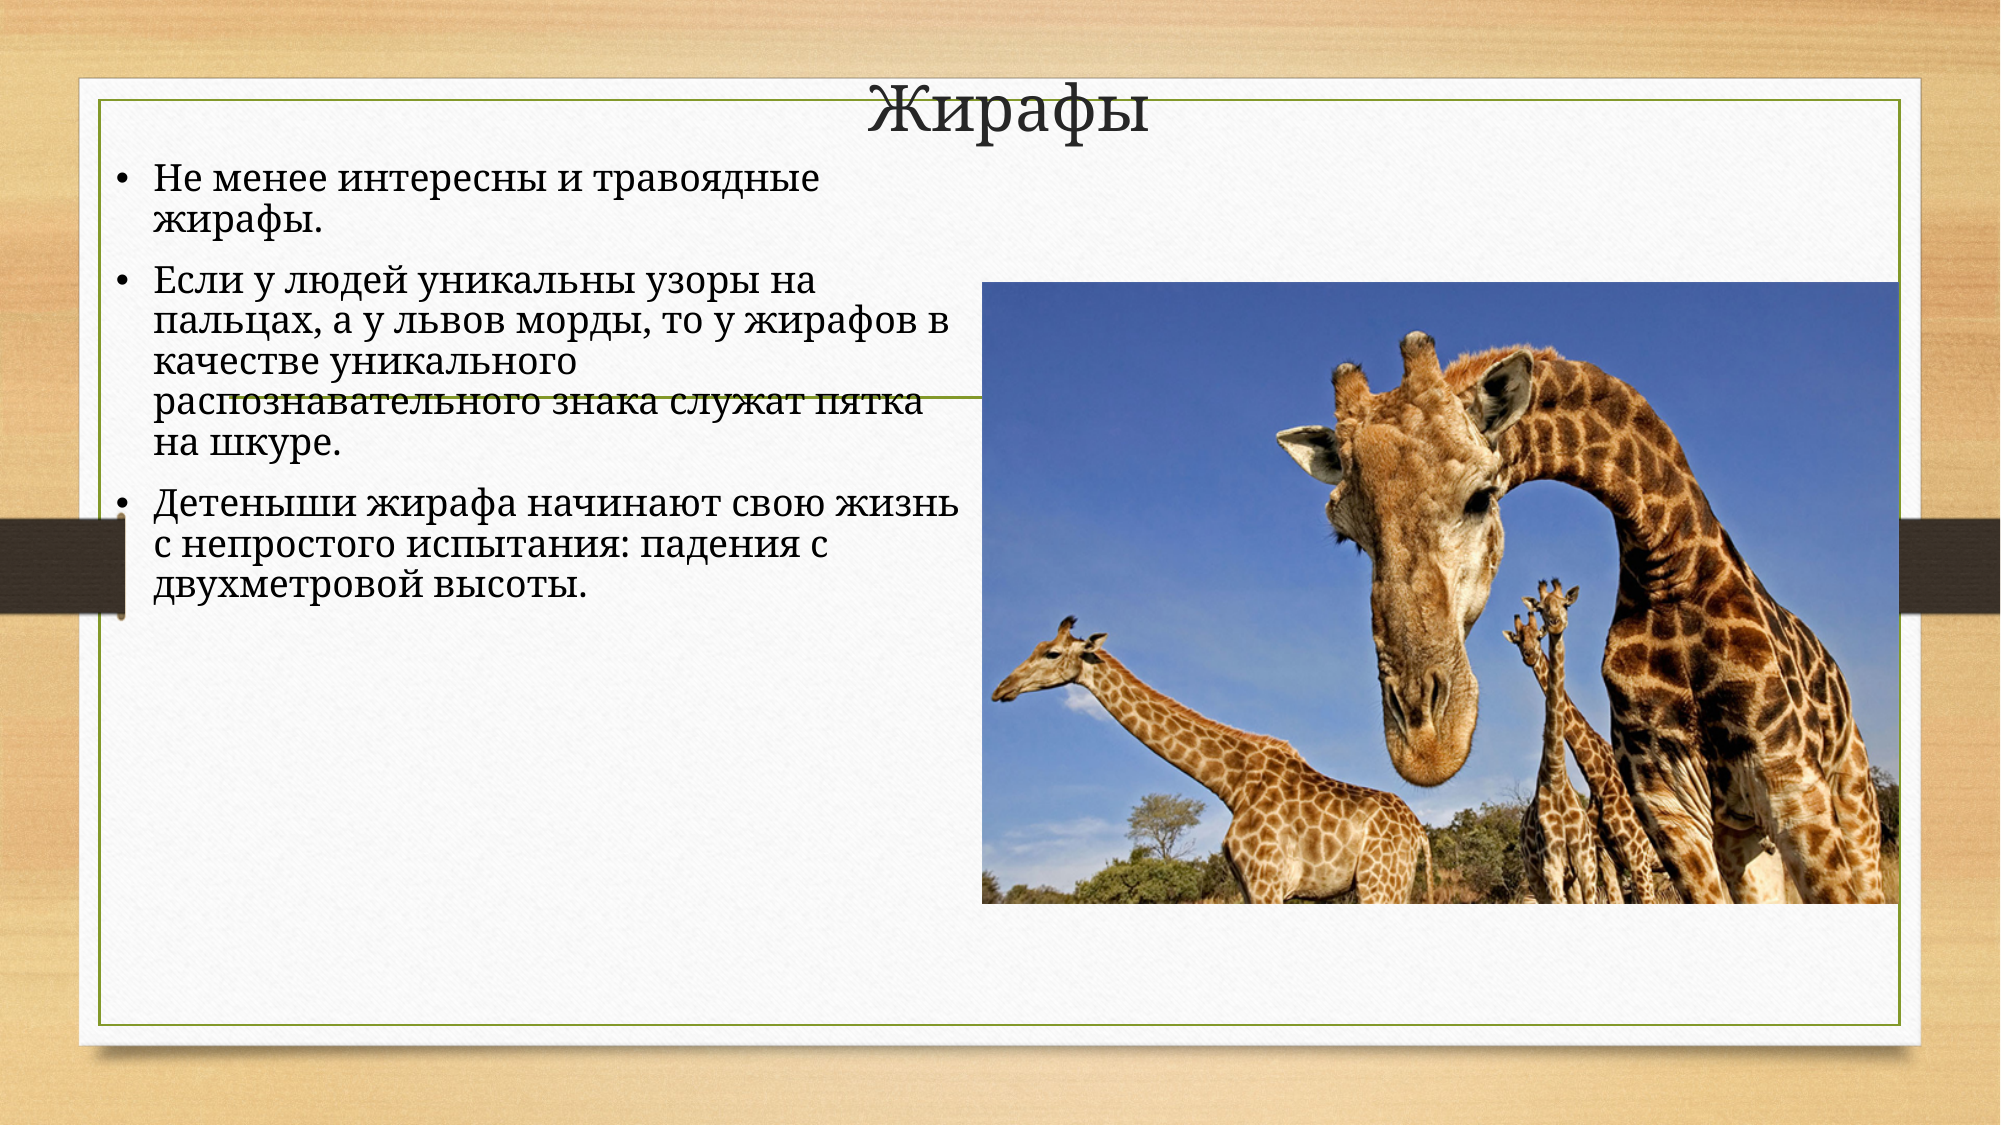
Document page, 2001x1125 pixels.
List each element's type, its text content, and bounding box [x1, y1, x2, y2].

text_box Не менее интересны и травоядные жирафы. Если у людей уникальны узоры на пальцах, а у львов морды, то у жирафов в качестве уникального распознавательного знака служат пятка на шкуре. Детеныши жирафа начинают свою жизнь с непростого испытания: падения с двухметровой высоты. [101, 152, 983, 613]
list [212, 613, 1788, 964]
title Жирафы [173, 59, 1863, 153]
picture [0, 0, 2001, 1125]
